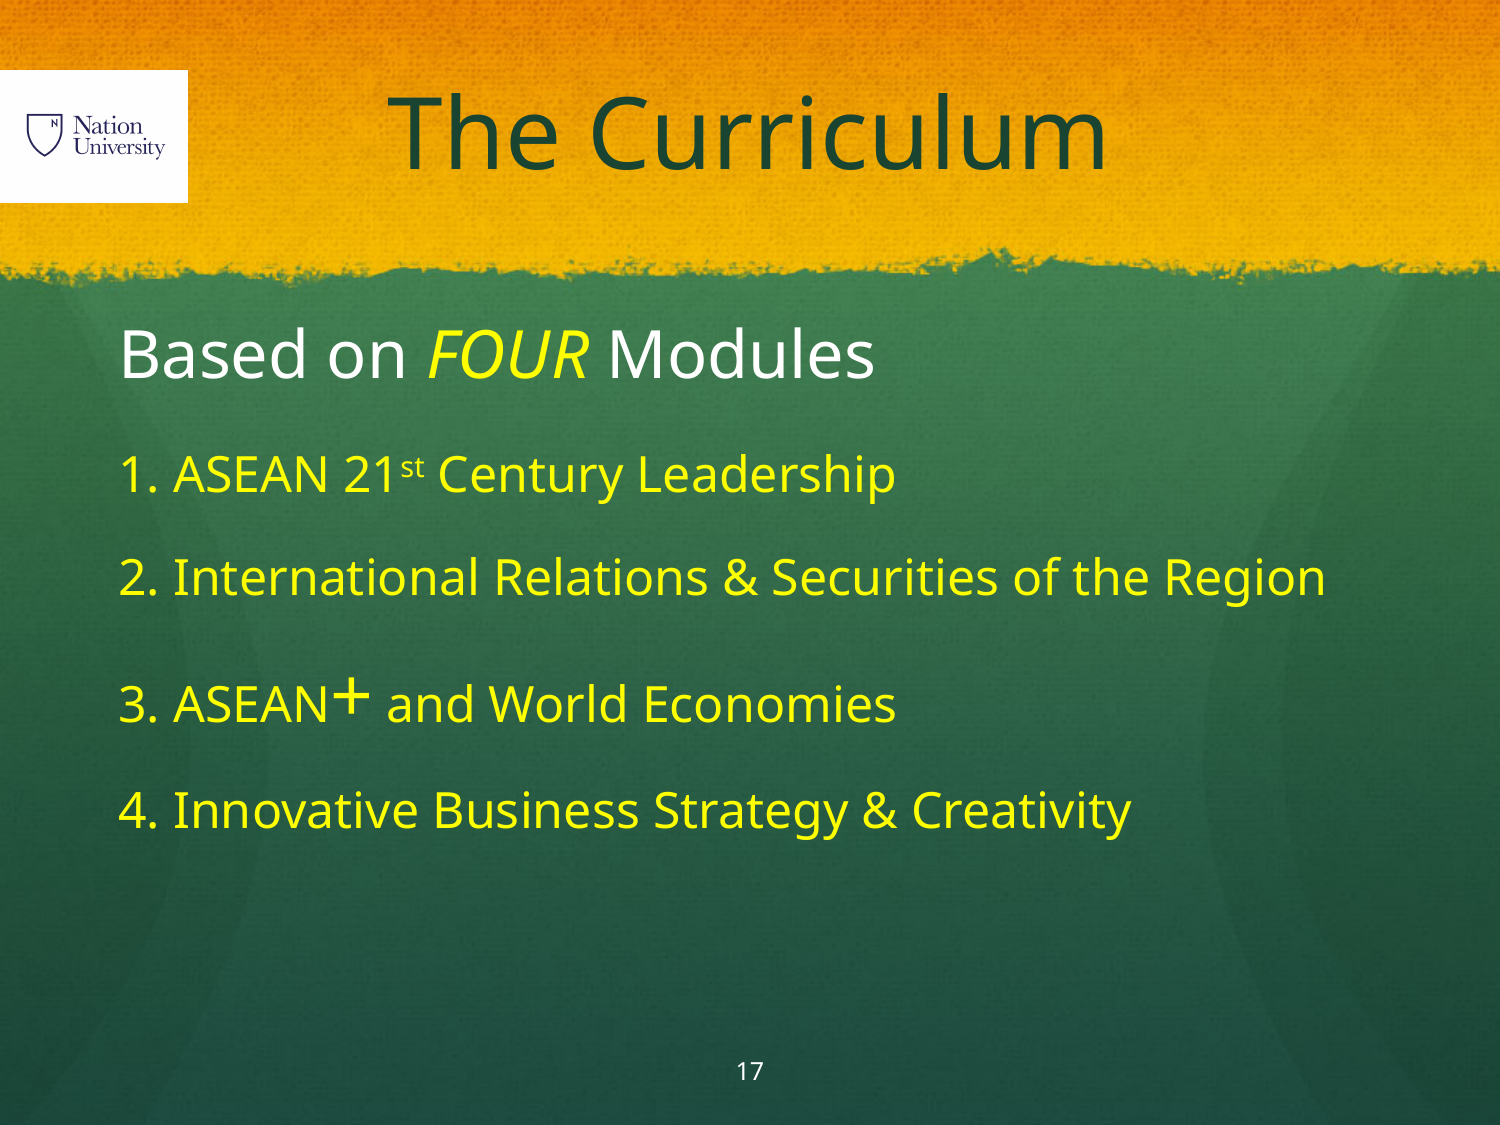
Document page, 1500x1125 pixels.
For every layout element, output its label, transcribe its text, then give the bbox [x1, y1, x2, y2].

list Based on FOUR Modules 1. ASEAN 21st Century Leadership 2. International Relations & Securities of the Region 3. ASEAN+ and World Economies 4. Innovative Business Strategy & Creativity [46, 304, 1465, 997]
picture [0, 0, 1500, 1125]
title The Curriculum [125, 12, 1375, 246]
slide_number 17 [706, 1042, 794, 1103]
